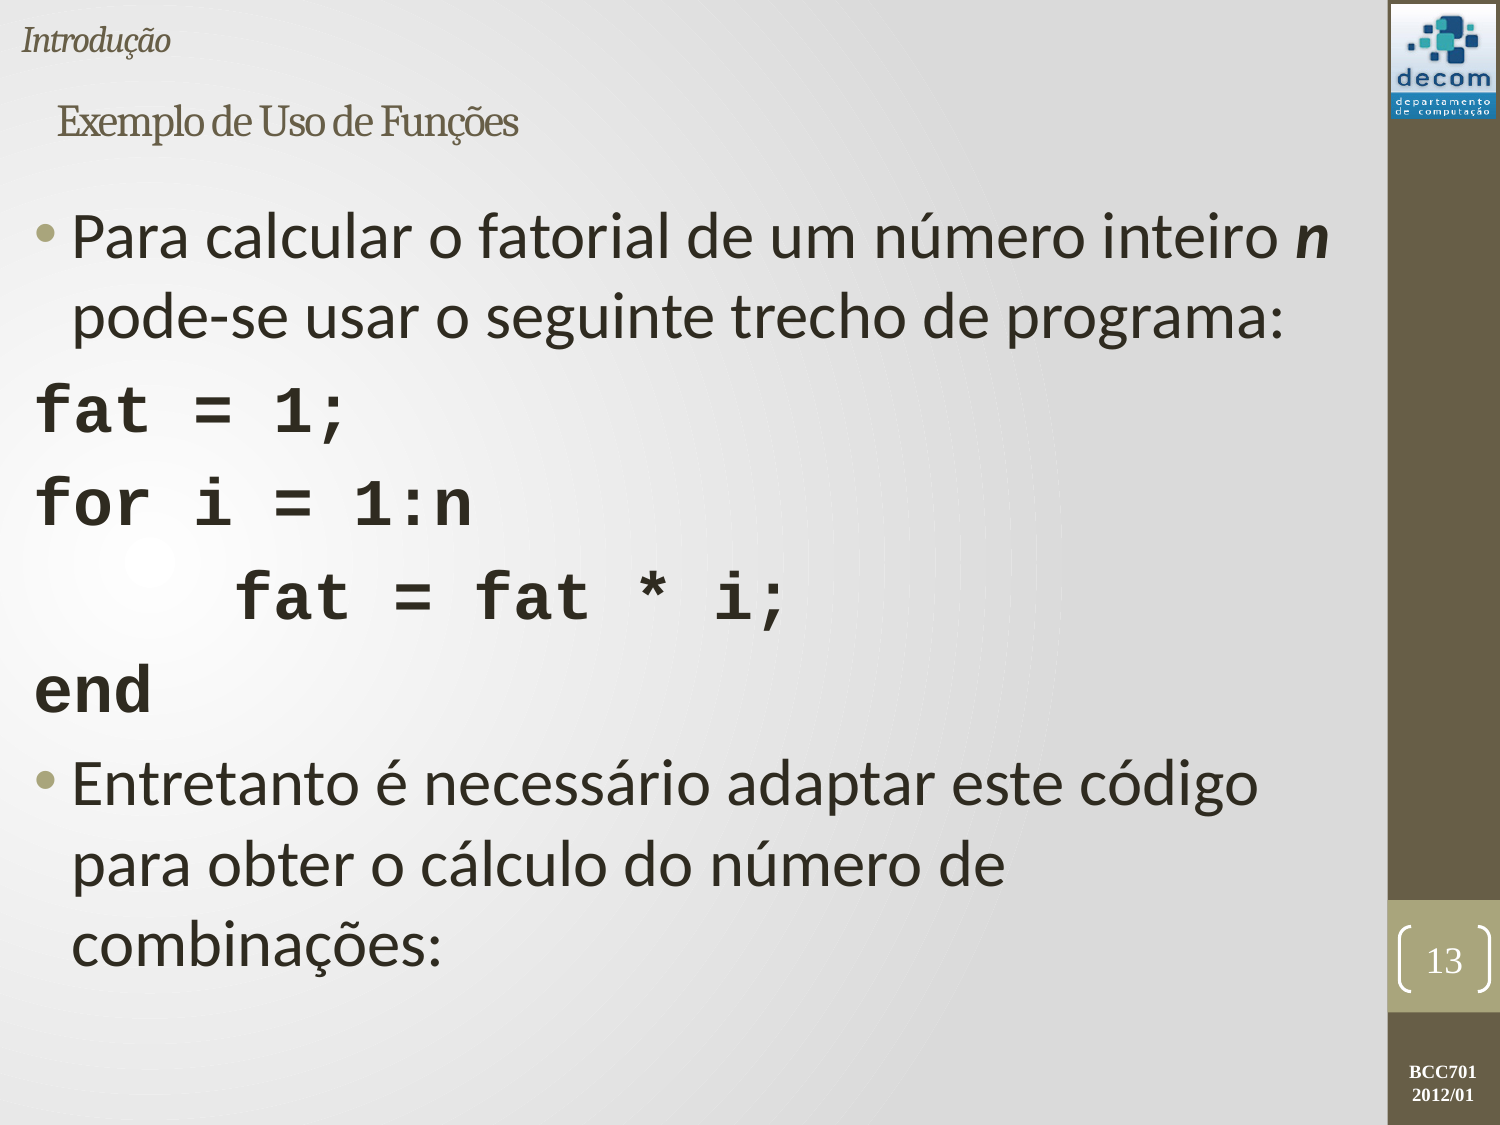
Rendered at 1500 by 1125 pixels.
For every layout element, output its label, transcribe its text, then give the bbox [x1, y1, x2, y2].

title Exemplo de Uso de Funções [41, 66, 1382, 171]
picture [1391, 4, 1496, 119]
list Para calcular o fatorial de um número inteiro n pode-se usar o seguinte trecho de programa: fat = 1; for i = 1:n fat = fat * i; end Entretanto é necessário adaptar este código para obter o cálculo do número de combinações: [0, 184, 1388, 1071]
slide_number 13 [1397, 924, 1492, 994]
text_box Introdução [6, 11, 1255, 63]
